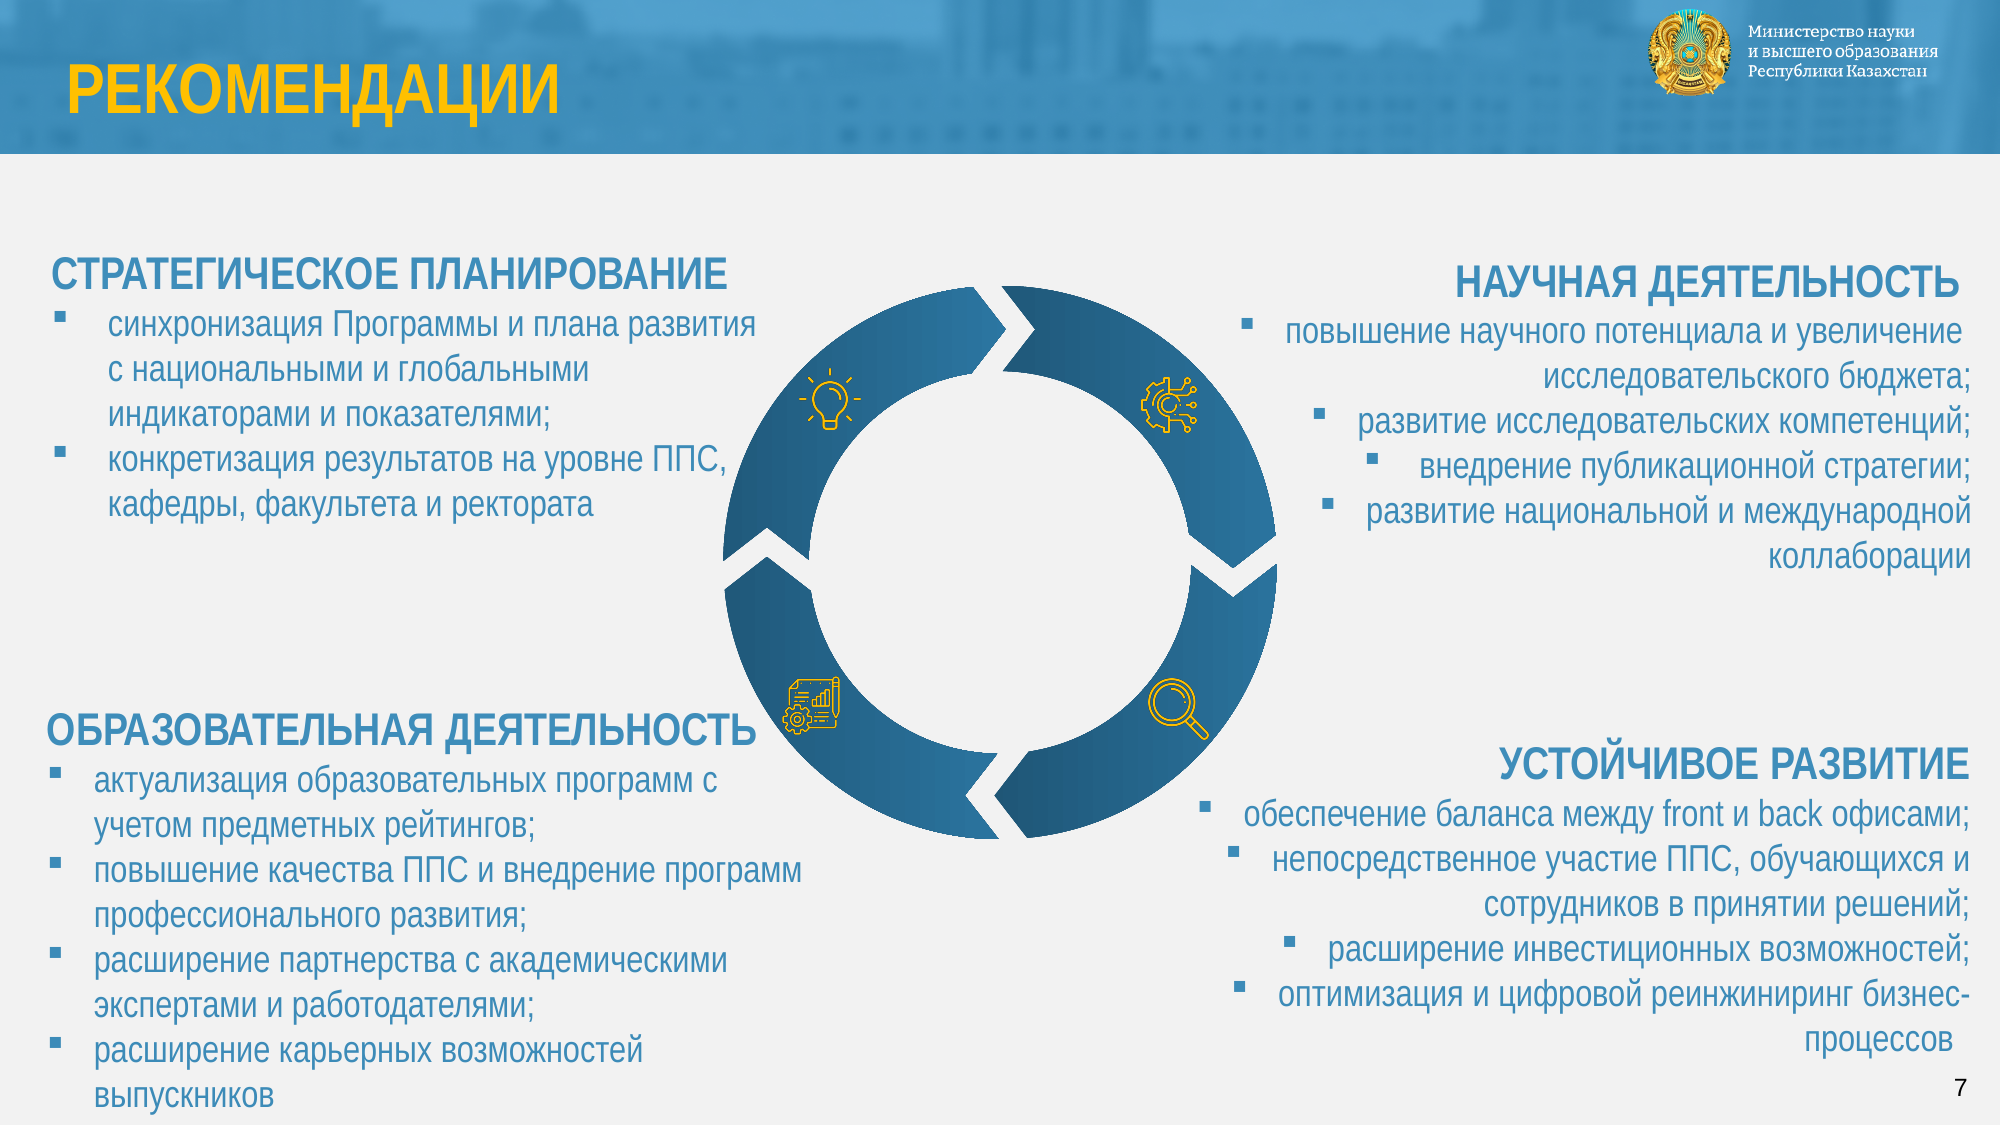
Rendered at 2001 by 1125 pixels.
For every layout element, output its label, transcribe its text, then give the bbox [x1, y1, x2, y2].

text_box УСТОЙЧИВОЕ РАЗВИТИЕ обеспечение баланса между front и back офисами; непосредственное участие ППС, обучающихся и сотрудников в принятии решений; расширение инвестиционных возможностей; оптимизация и цифровой реинжиниринг бизнес-процессов [1019, 691, 2000, 1067]
picture [799, 368, 861, 430]
text_box [866, 287, 1006, 426]
text_box [1154, 624, 1270, 738]
text_box [920, 736, 999, 840]
text_box ОБРАЗОВАТЕЛЬНАЯ ДЕЯТЕЛЬНОСТЬ актуализация образовательных программ с учетом предметных рейтингов; повышение качества ППС и внедрение программ профессионального развития; расширение партнерства с академическими экспертами и работодателями; расширение карьерных возможностей выпускников [0, 692, 920, 1122]
picture [0, 0, 2000, 154]
picture [1140, 376, 1197, 433]
text_box СТРАТЕГИЧЕСКОЕ ПЛАНИРОВАНИЕ синхронизация Программы и плана развития с национальными и глобальными индикаторами и показателями; конкретизация результатов на уровне ППС, кафедры, факультета и ректората [0, 236, 866, 577]
text_box [1001, 285, 1080, 389]
text_box 7 [1939, 1064, 1983, 1110]
text_box [994, 690, 1206, 838]
picture [1148, 678, 1210, 740]
text_box НАУЧНАЯ ДЕЯТЕЛЬНОСТЬ повышение научного потенциала и увеличение исследовательского бюджета; развитие исследовательских компетенций; внедрение публикационной стратегии; развитие национальной и международной коллаборации [1080, 243, 2000, 624]
text_box [724, 577, 860, 692]
picture [780, 674, 842, 737]
